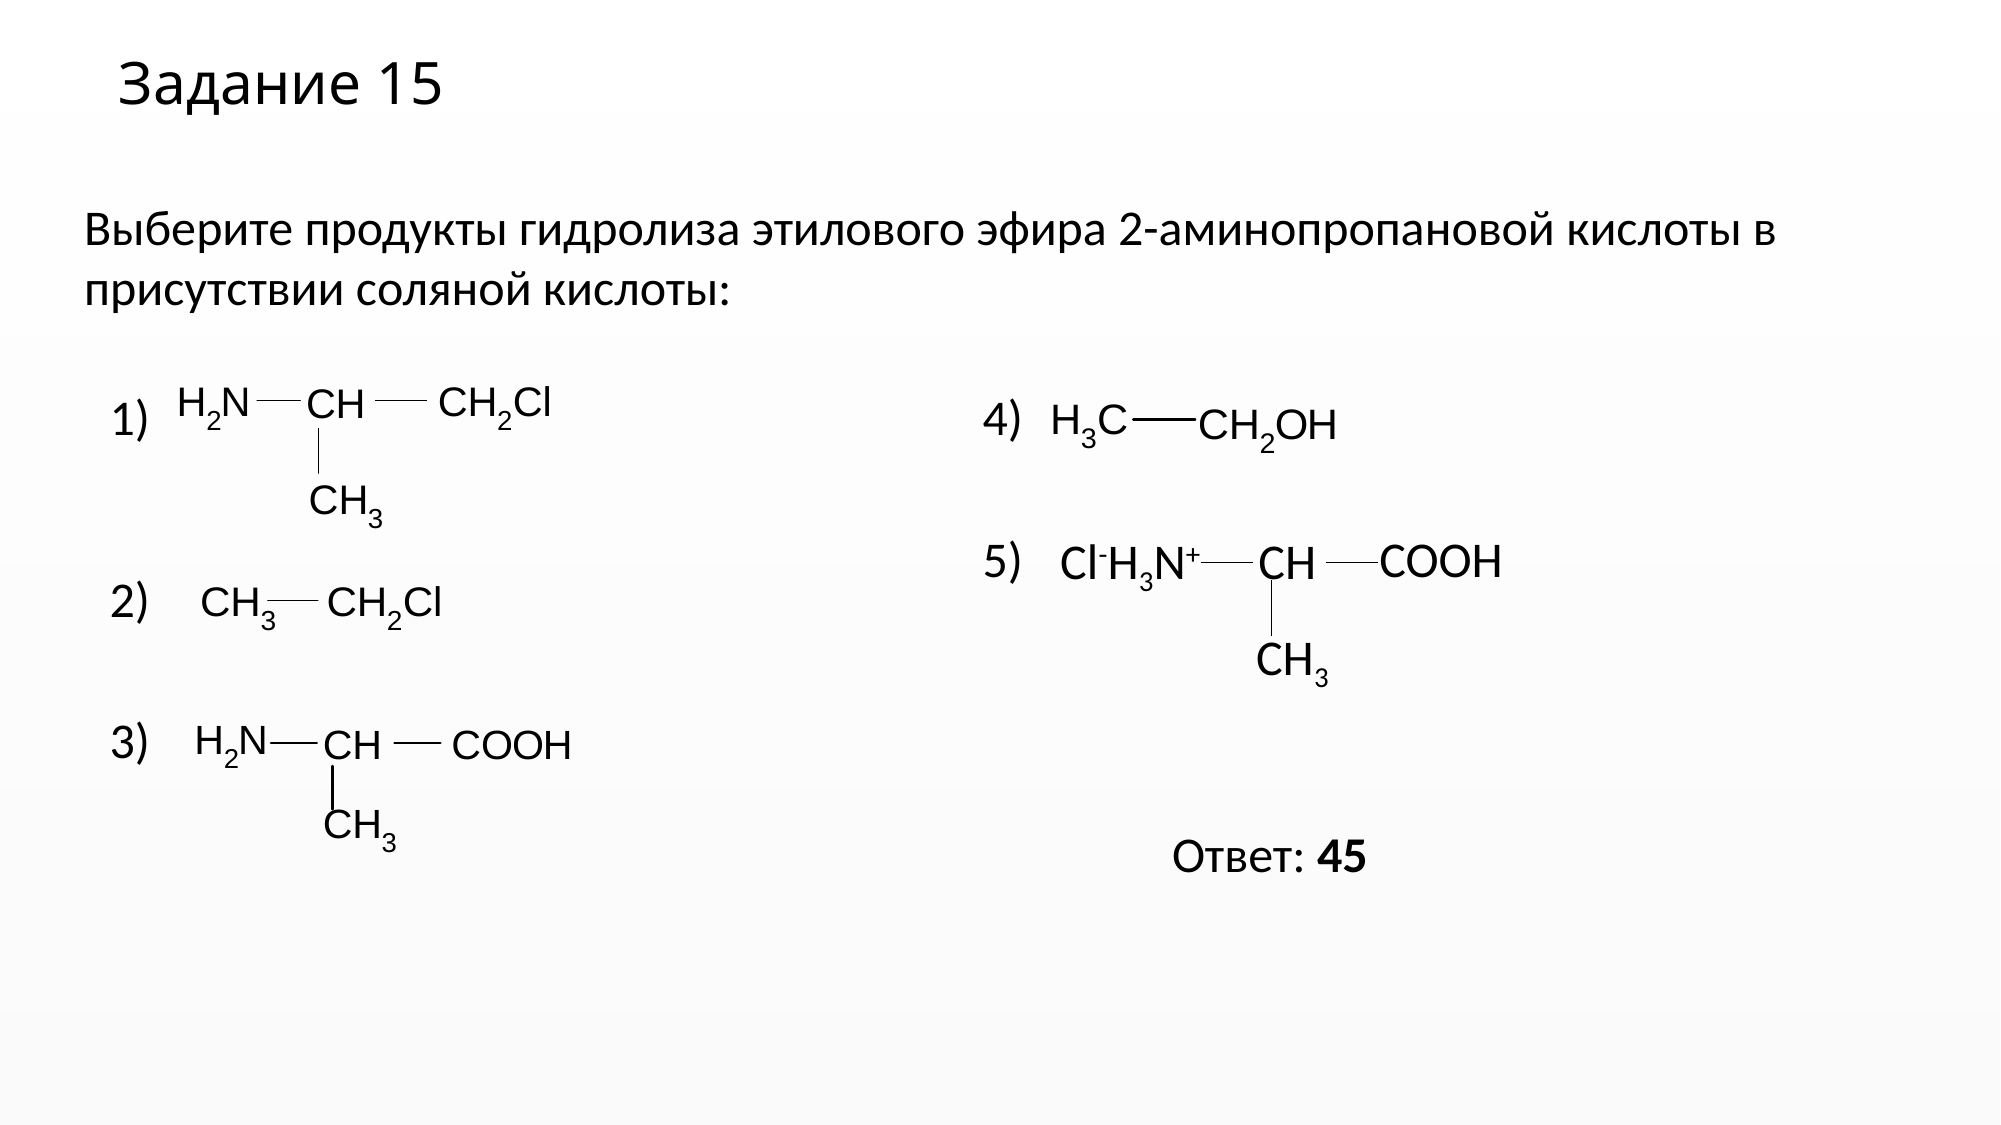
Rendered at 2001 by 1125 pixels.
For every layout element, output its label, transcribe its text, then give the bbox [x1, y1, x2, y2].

text_box 5) [960, 519, 1045, 595]
text_box 4) [960, 378, 1046, 453]
text_box 1) [87, 378, 172, 453]
text_box Ответ: 45 [1157, 814, 1456, 890]
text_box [190, 716, 580, 869]
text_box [172, 378, 560, 545]
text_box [1045, 519, 1546, 694]
text_box 2) [87, 559, 173, 635]
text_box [1045, 394, 1346, 471]
title Задание 15 [103, 46, 1829, 126]
text_box 3) [87, 700, 173, 776]
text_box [194, 577, 450, 646]
text_box Выберите продукты гидролиза этилового эфира 2-аминопропановой кислоты в присутствии соляной кислоты: [69, 187, 1937, 323]
